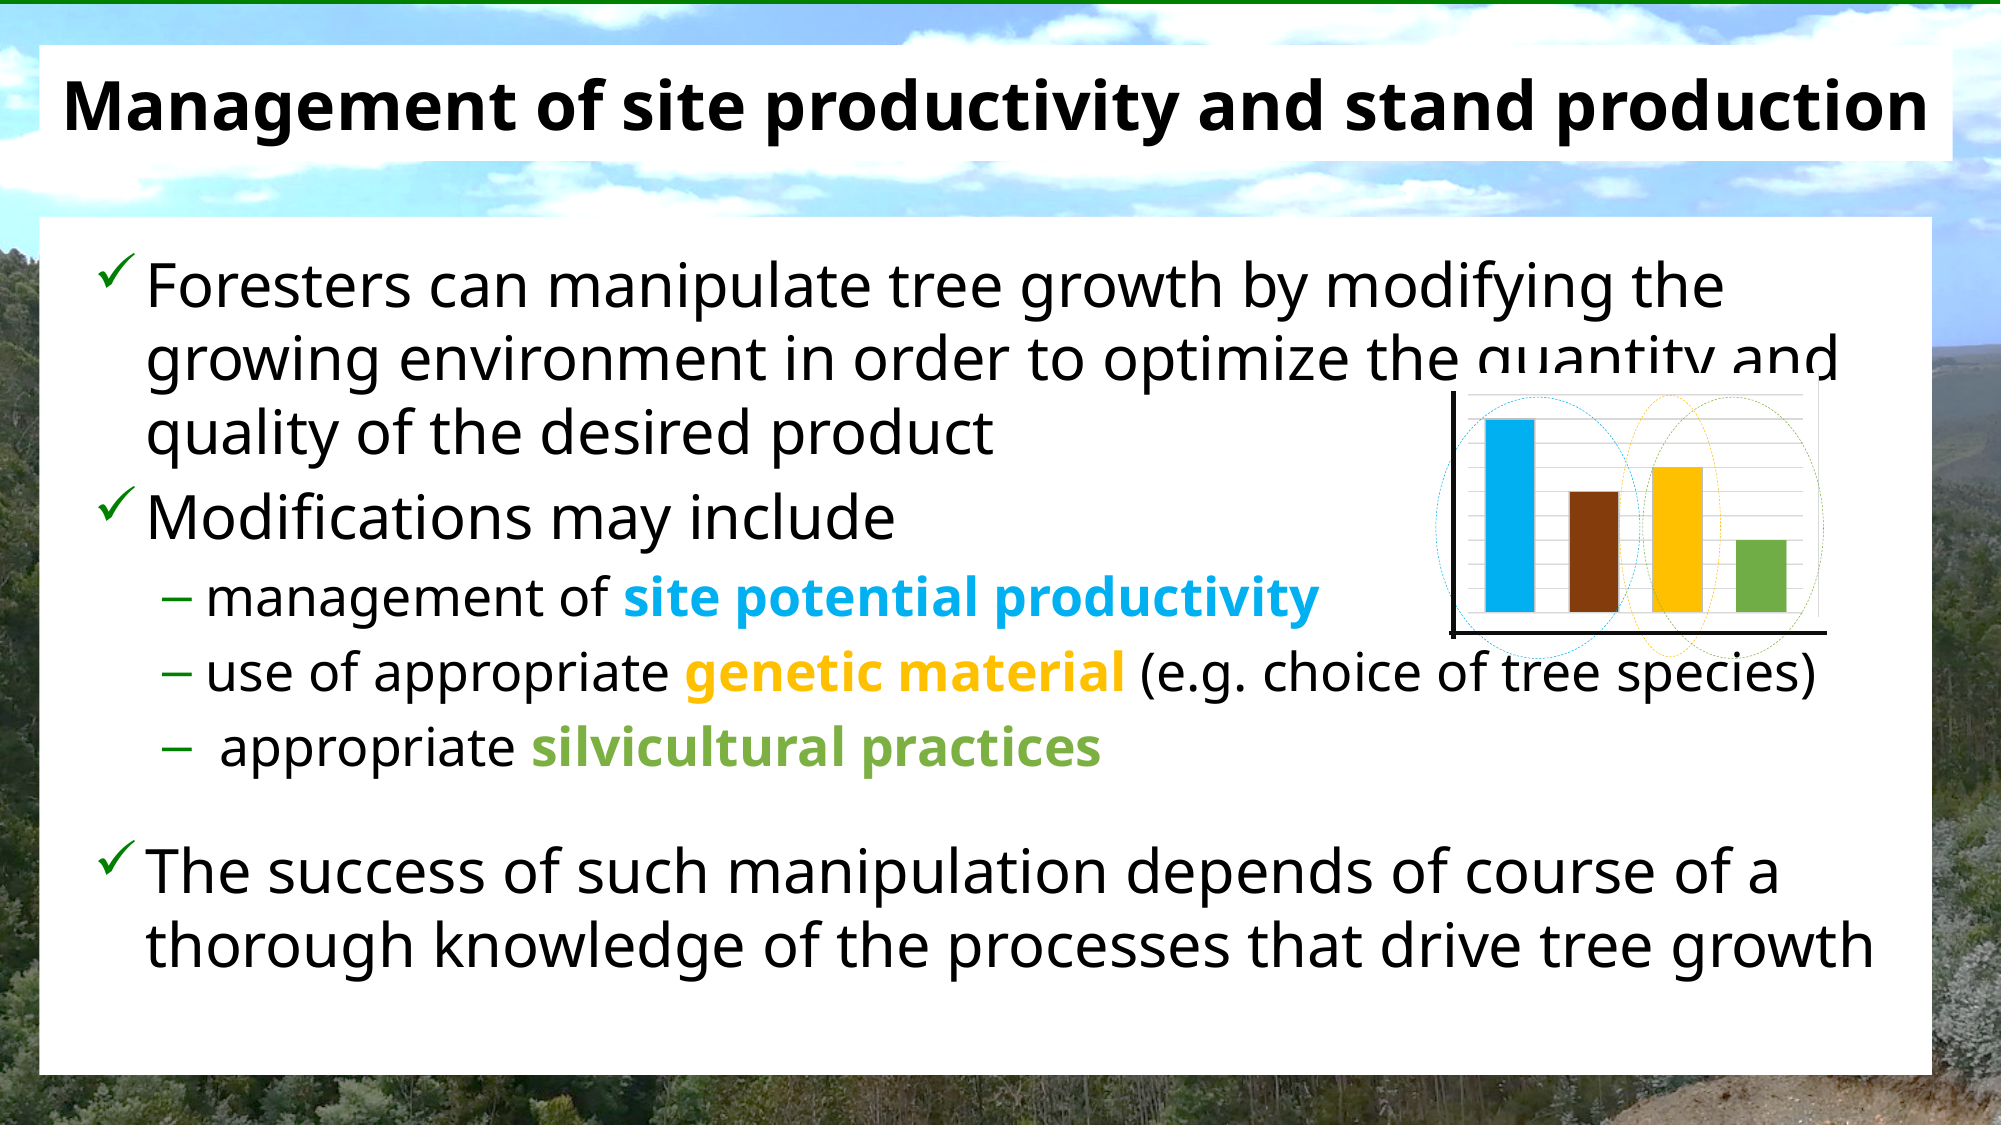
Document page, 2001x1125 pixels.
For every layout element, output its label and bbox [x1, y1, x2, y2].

picture [0, 3, 2001, 1125]
text_box [1435, 373, 1828, 659]
